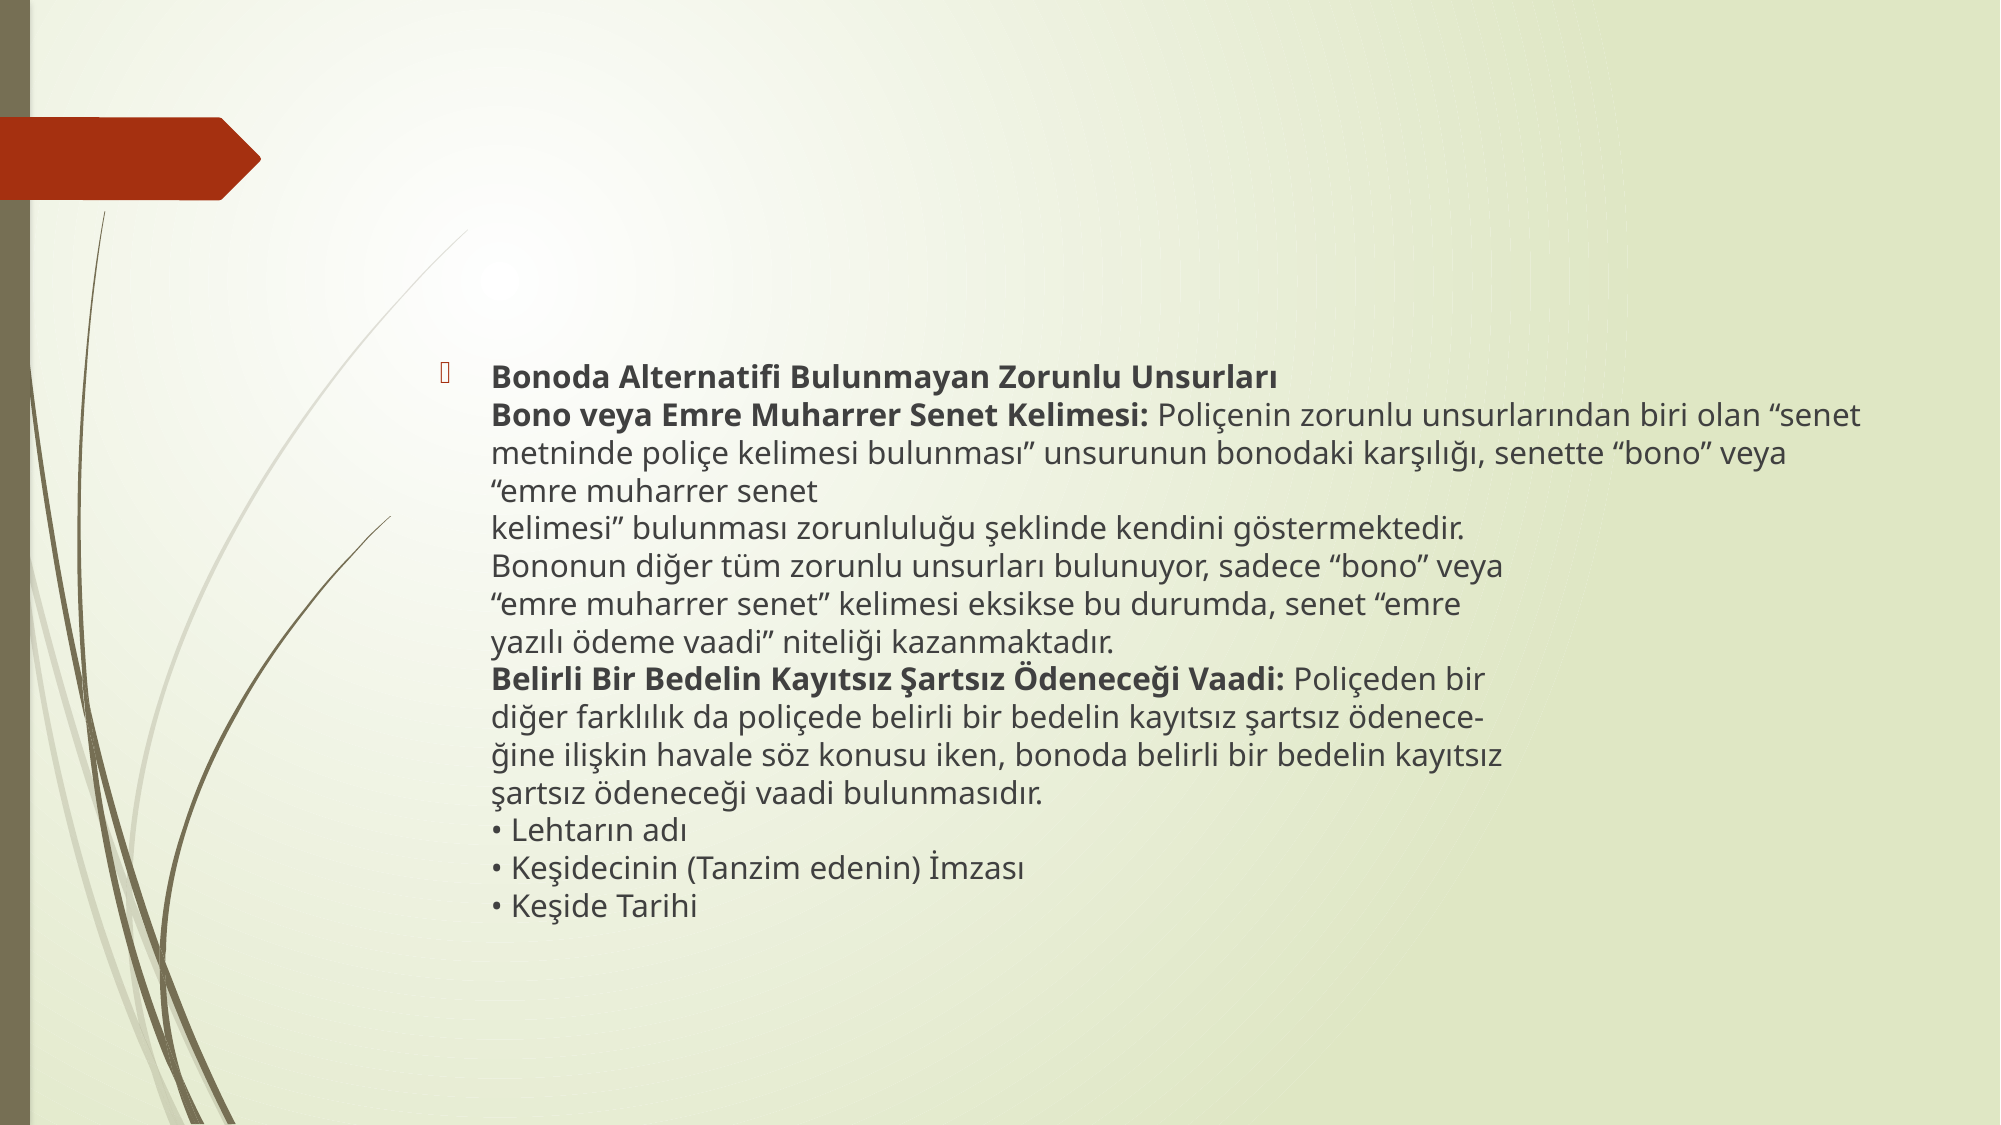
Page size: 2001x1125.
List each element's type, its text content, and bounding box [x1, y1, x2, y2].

list Bonoda Alternatifi Bulunmayan Zorunlu Unsurları Bono veya Emre Muharrer Senet Kelimesi: Poliçenin zorunlu unsurlarından biri olan “senet metninde poliçe kelimesi bulunması” unsurunun bonodaki karşılığı, senette “bono” veya “emre muharrer senet kelimesi” bulunması zorunluluğu şeklinde kendini göstermektedir. Bononun diğer tüm zorunlu unsurları bulunuyor, sadece “bono” veya “emre muharrer senet” kelimesi eksikse bu durumda, senet “emre yazılı ödeme vaadi” niteliği kazanmaktadır. Belirli Bir Bedelin Kayıtsız Şartsız Ödeneceği Vaadi: Poliçeden bir diğer farklılık da poliçede belirli bir bedelin kayıtsız şartsız ödenece- ğine ilişkin havale söz konusu iken, bonoda belirli bir bedelin kayıtsız şartsız ödeneceği vaadi bulunmasıdır. • Lehtarın adı • Keşidecinin (Tanzim edenin) İmzası • Keşide Tarihi [424, 350, 1888, 970]
